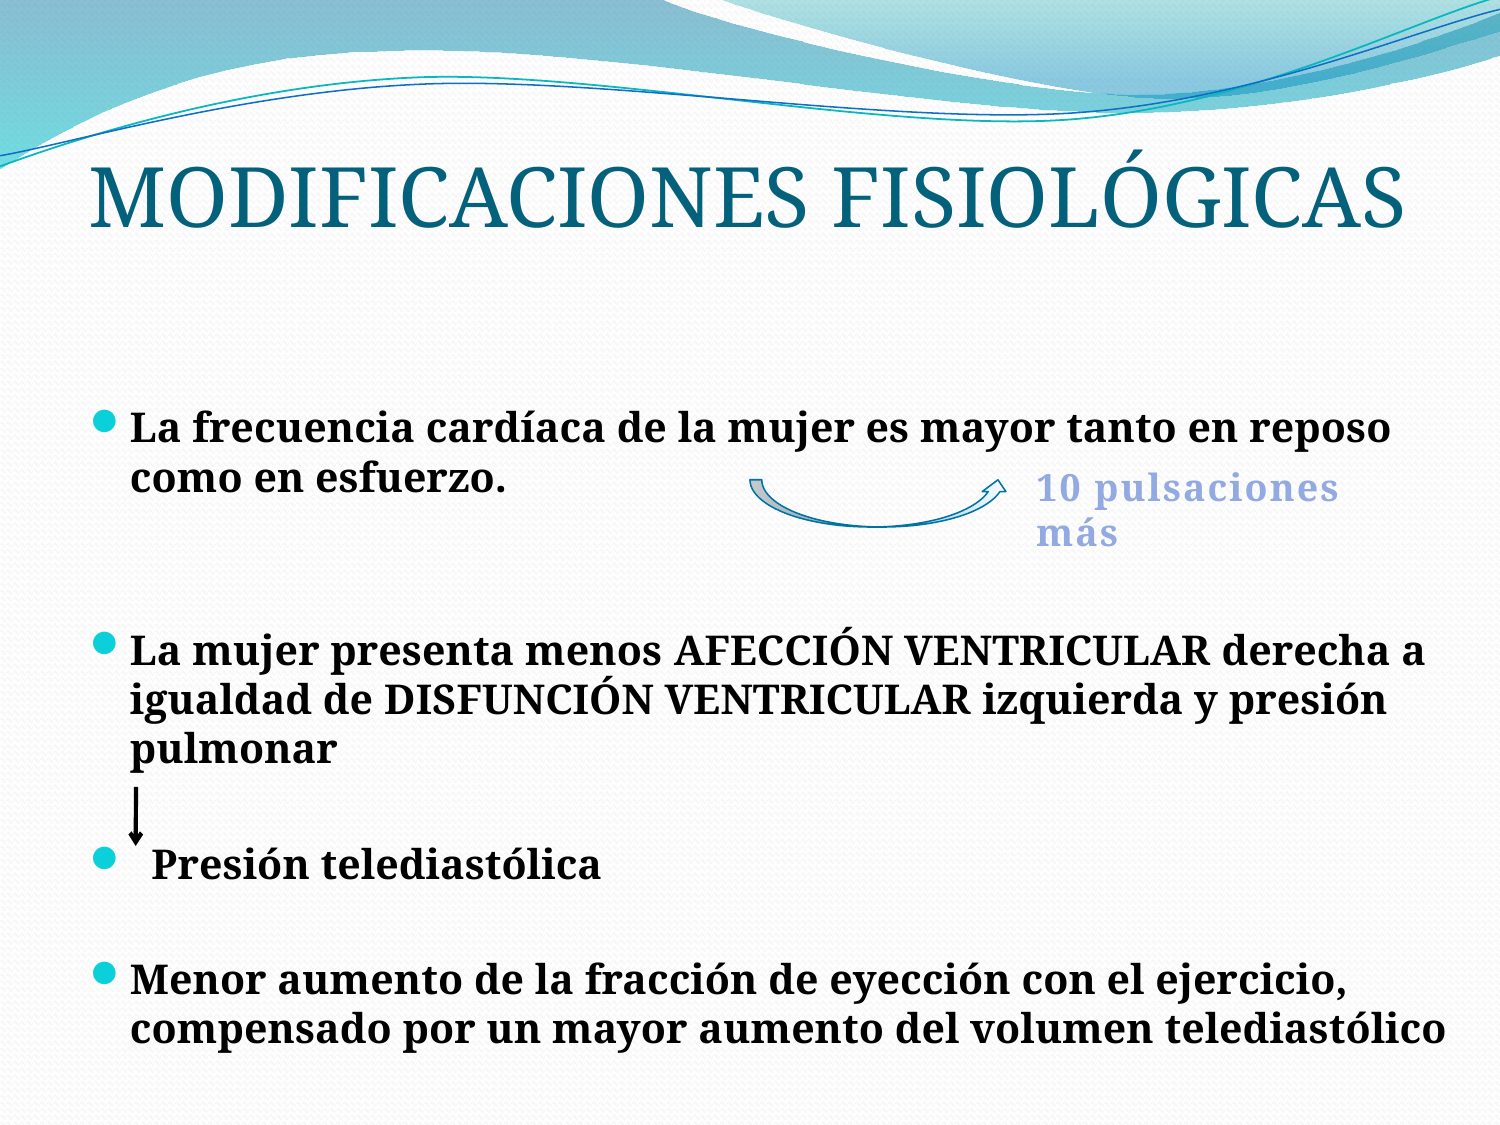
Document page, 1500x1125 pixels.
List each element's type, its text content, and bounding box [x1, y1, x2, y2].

text_box [749, 478, 1007, 528]
title Modificaciones fisiológicas [88, 125, 1439, 244]
list La frecuencia cardíaca de la mujer es mayor tanto en reposo como en esfuerzo. La mujer presenta menos afección ventricular derecha a igualdad de disfunción ventricular izquierda y presión pulmonar Presión telediastólica Menor aumento de la fracción de eyección con el ejercicio, compensado por un mayor aumento del volumen telediastólico [75, 278, 1471, 1094]
text_box 10 pulsaciones más [1021, 456, 1382, 561]
